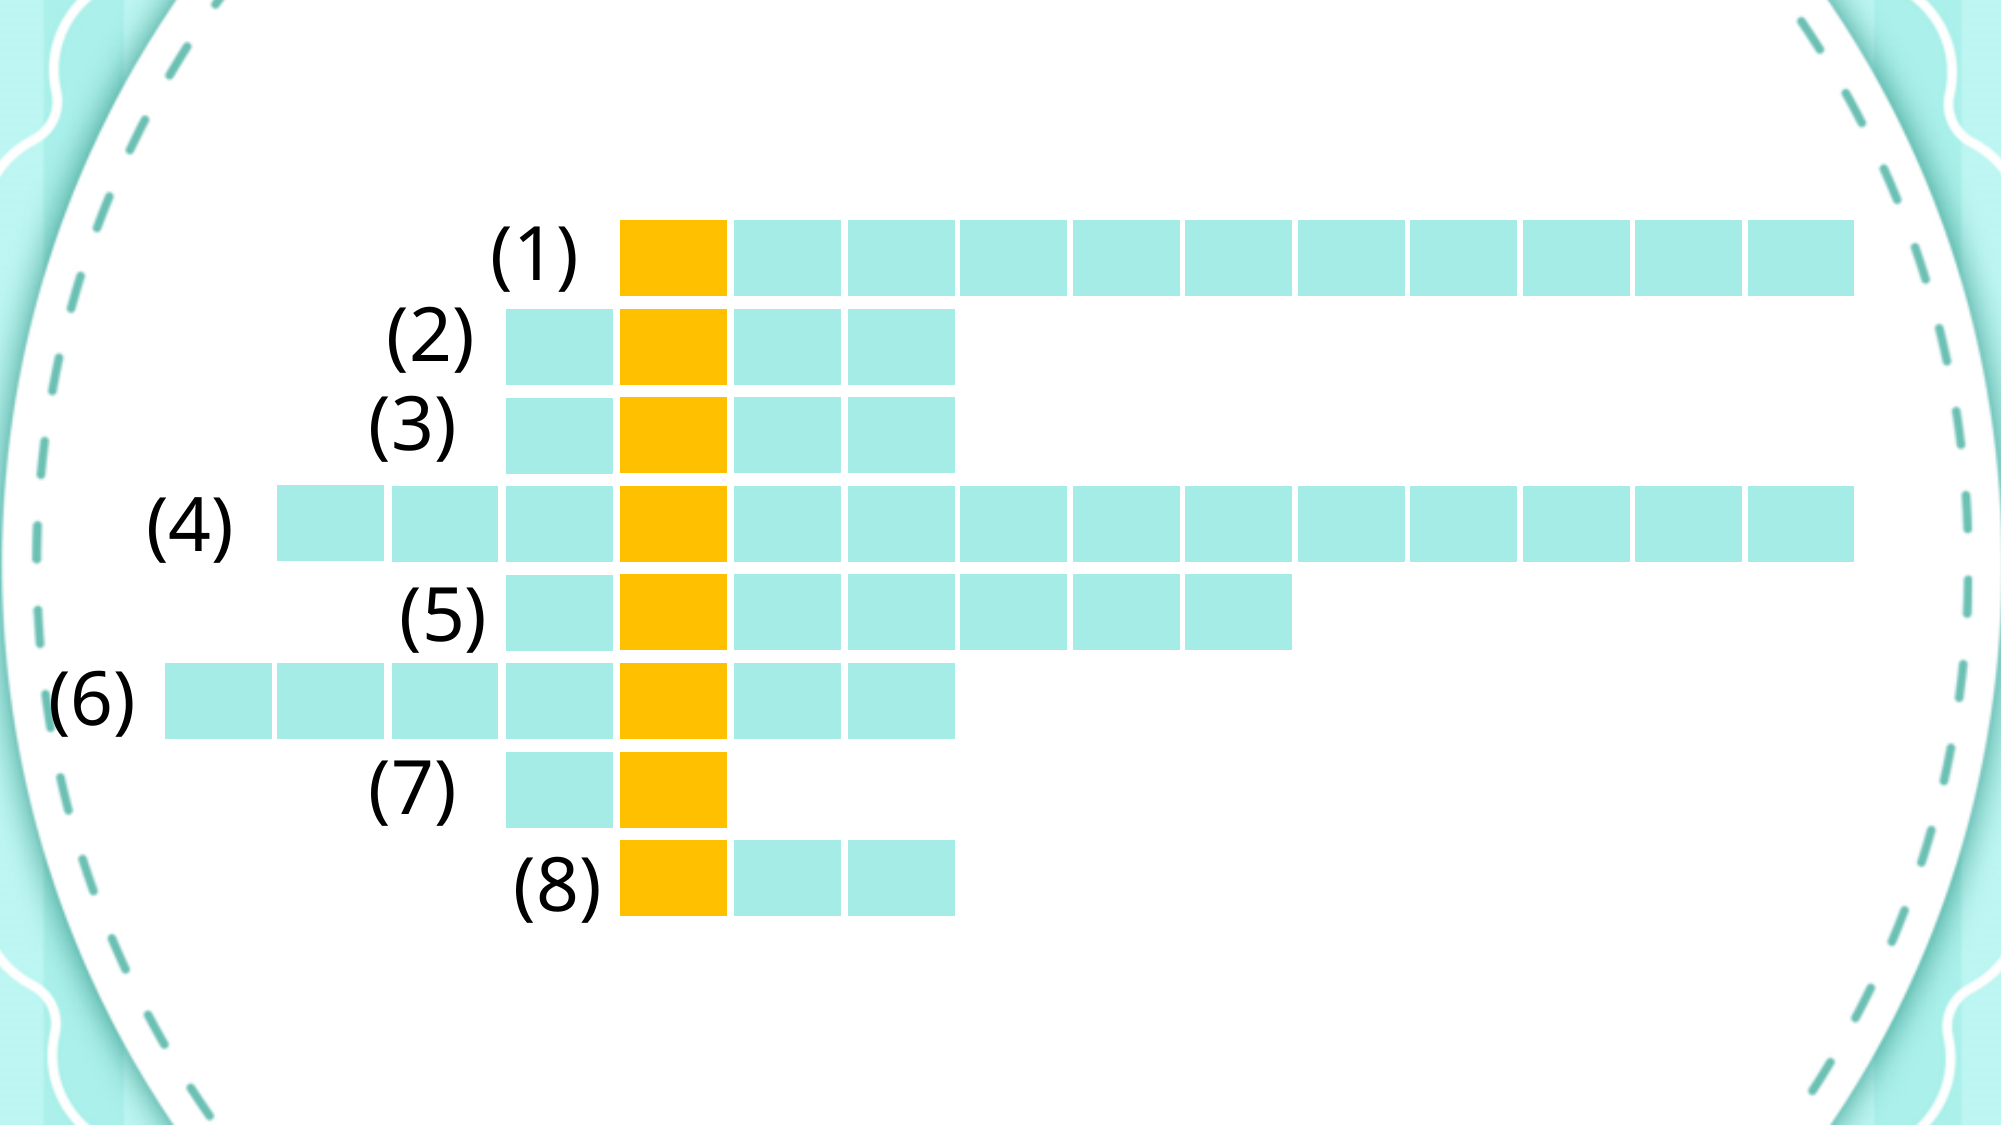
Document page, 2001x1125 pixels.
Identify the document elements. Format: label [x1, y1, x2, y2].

picture [0, 0, 2001, 1125]
text_box [164, 219, 1856, 917]
